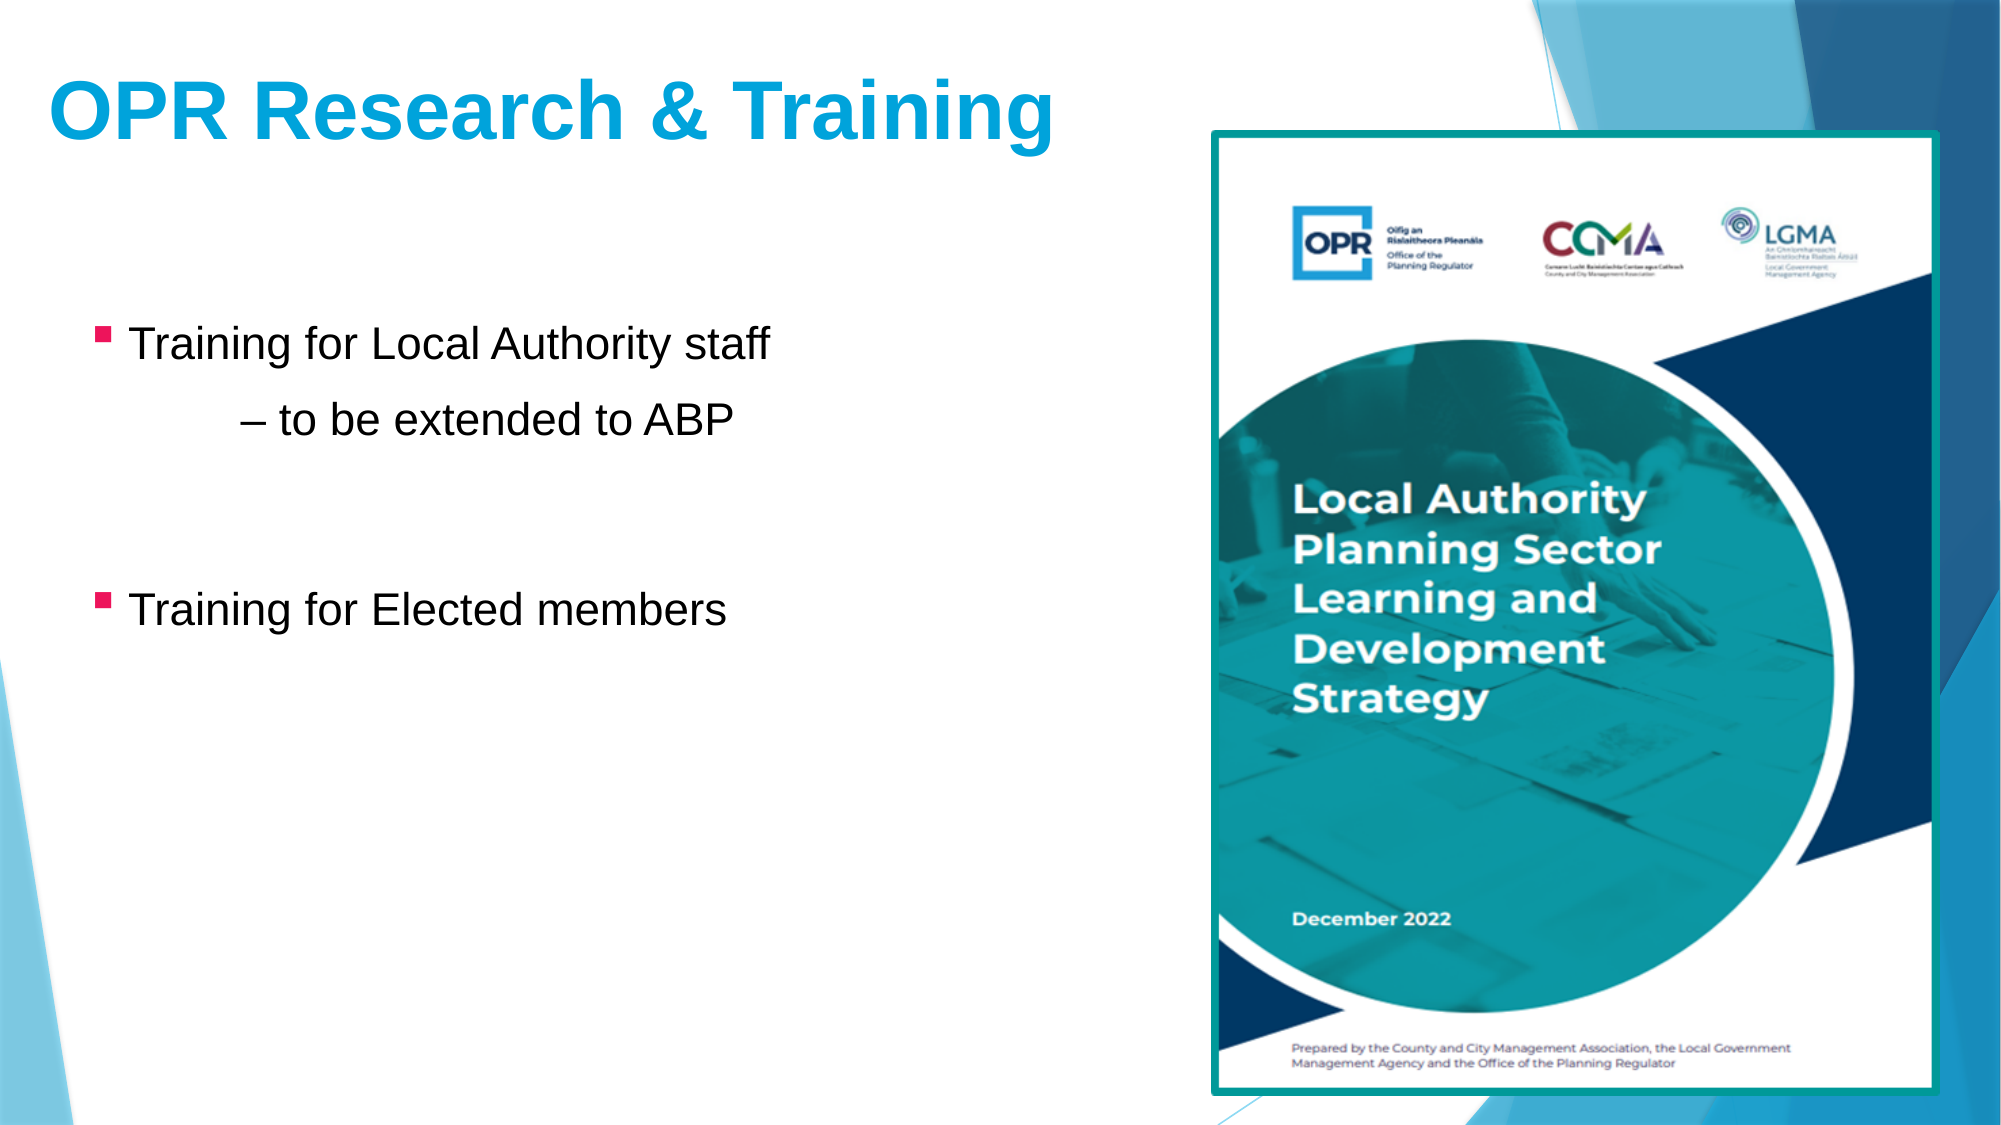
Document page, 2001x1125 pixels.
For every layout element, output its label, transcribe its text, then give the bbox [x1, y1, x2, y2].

text_box Training for Local Authority staff – to be extended to ABP Training for Elected members [75, 306, 1206, 642]
title OPR Research & Training [0, 60, 1259, 277]
picture [1211, 130, 1941, 1096]
